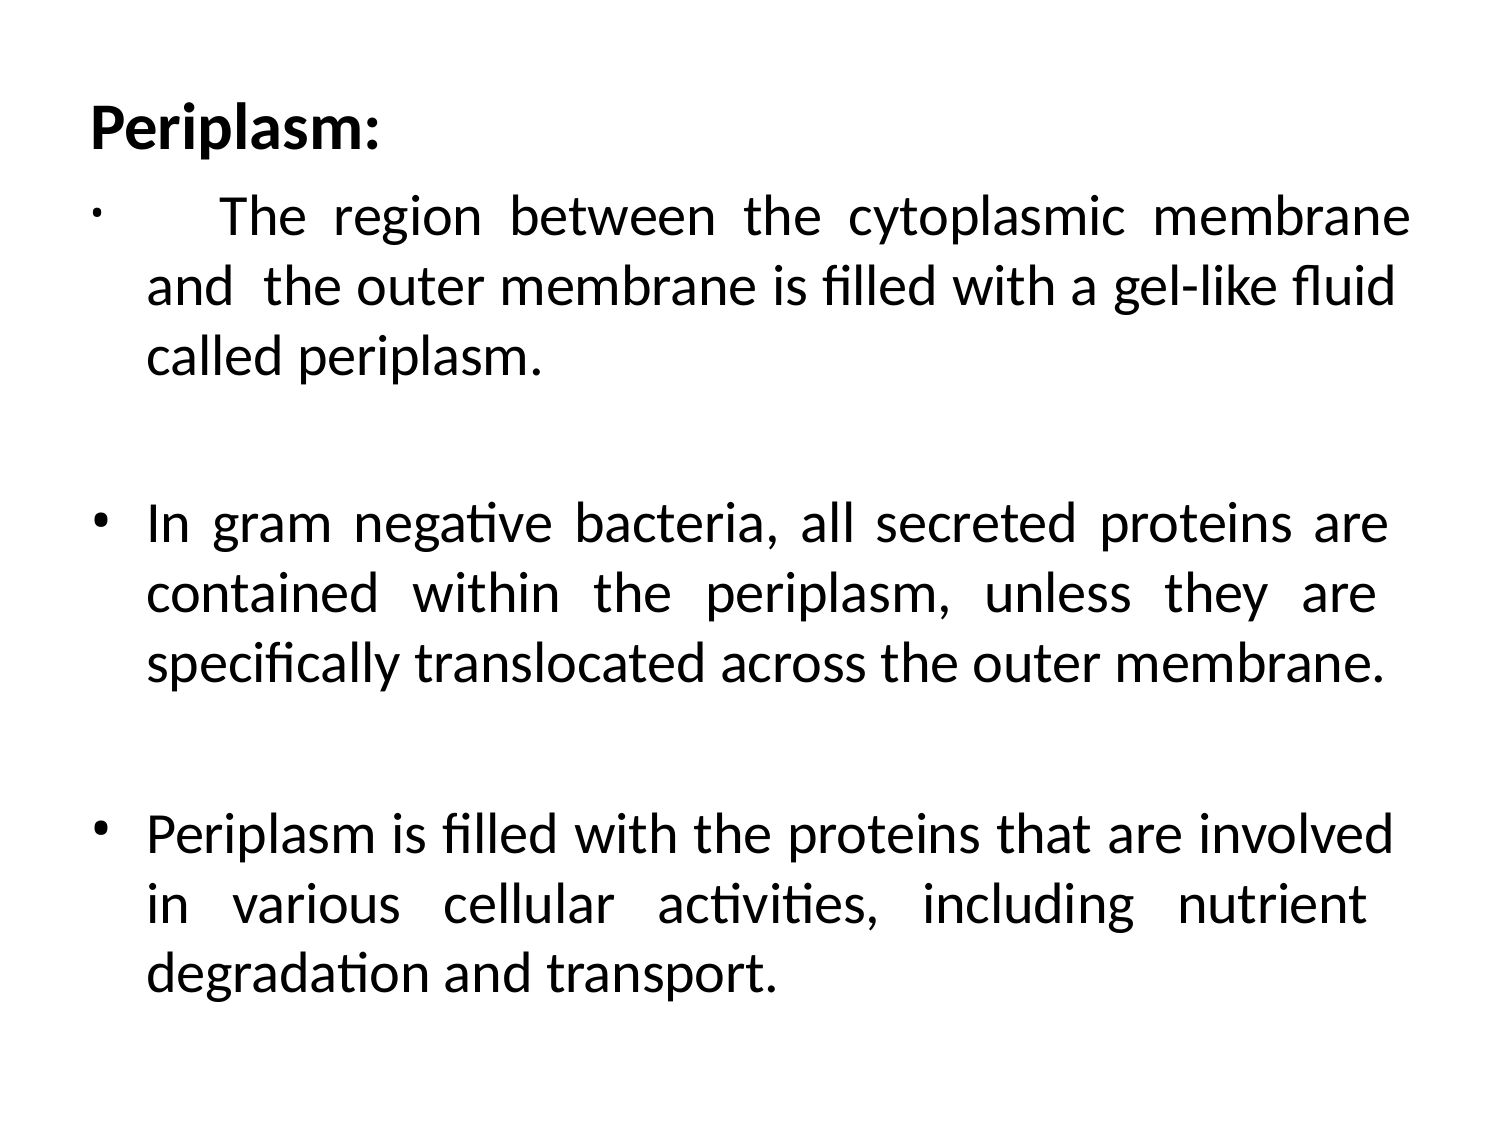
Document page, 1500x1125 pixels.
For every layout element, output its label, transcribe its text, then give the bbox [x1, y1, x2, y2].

text_box The region between the cytoplasmic membrane and the outer membrane is filled with a gel-like fluid called periplasm. In gram negative bacteria, all secreted proteins are contained within the periplasm, unless they are specifically translocated across the outer membrane. [87, 174, 1412, 694]
text_box Periplasm is filled with the proteins that are involved in various cellular activities, including nutrient degradation and transport. [144, 792, 1412, 1005]
text_box • [87, 789, 113, 862]
title Periplasm: [87, 80, 386, 174]
